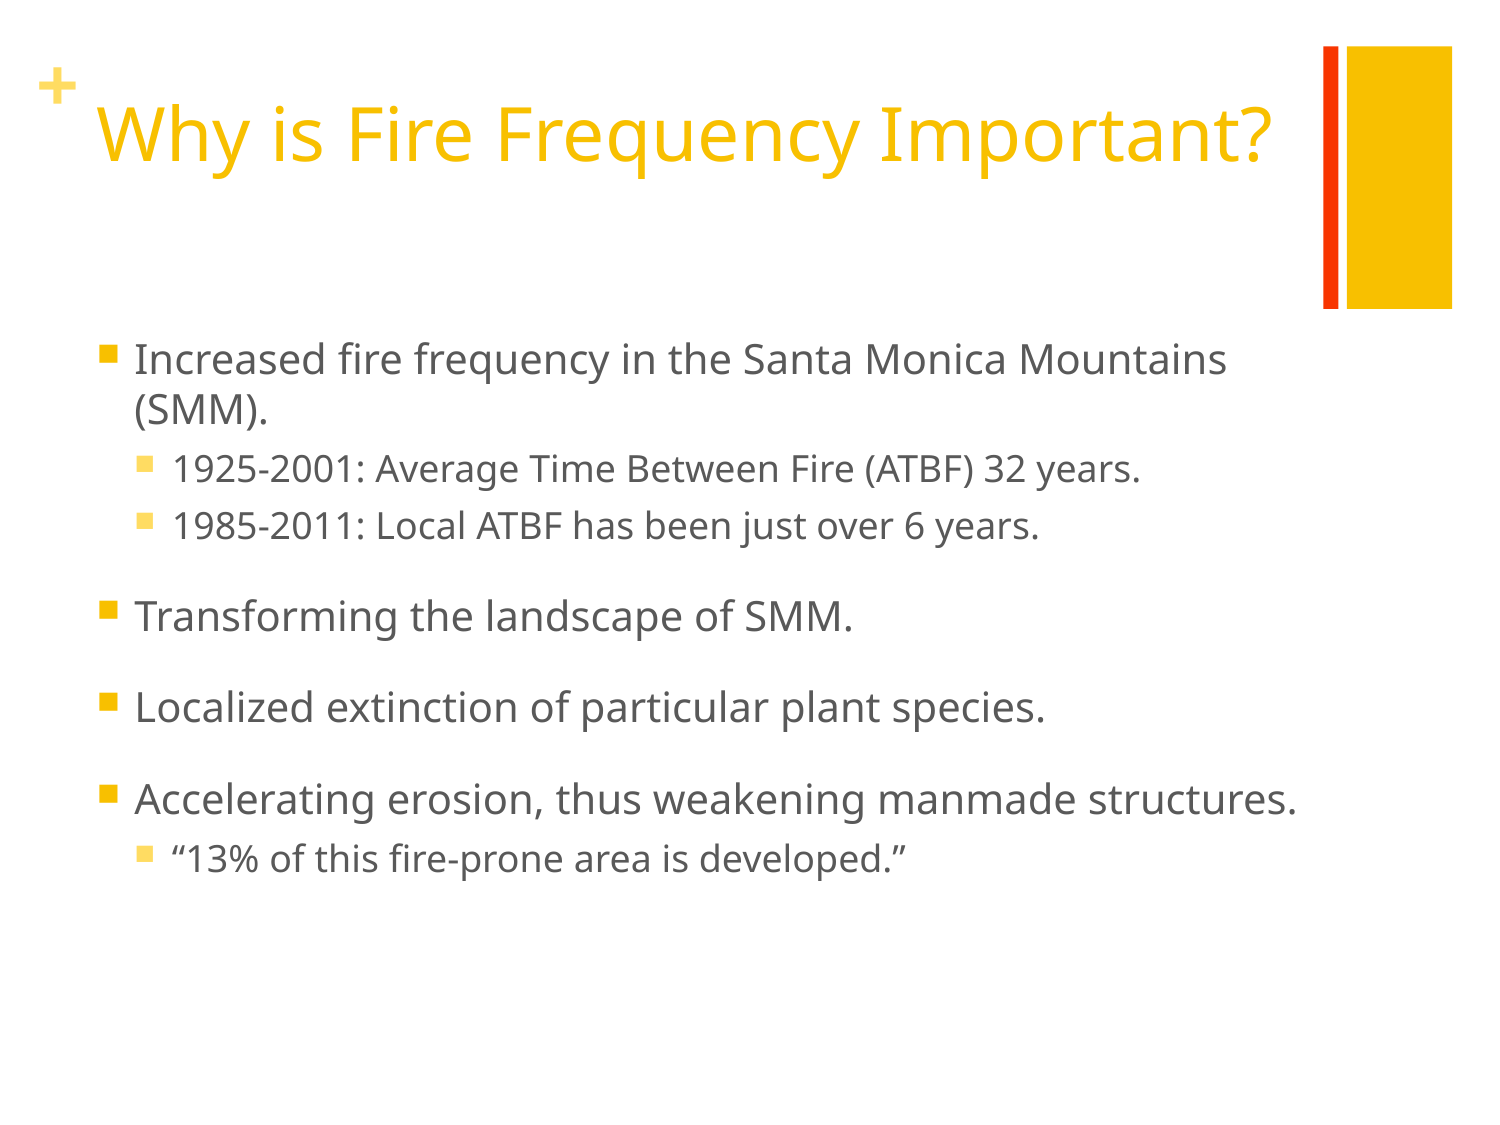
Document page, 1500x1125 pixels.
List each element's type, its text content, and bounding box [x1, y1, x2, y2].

list Increased fire frequency in the Santa Monica Mountains (SMM). 1925-2001: Average Time Between Fire (ATBF) 32 years. 1985-2011: Local ATBF has been just over 6 years. Transforming the landscape of SMM. Localized extinction of particular plant species. Accelerating erosion, thus weakening manmade structures. “13% of this fire-prone area is developed.” [81, 324, 1322, 1005]
title Why is Fire Frequency Important? [81, 79, 1322, 263]
